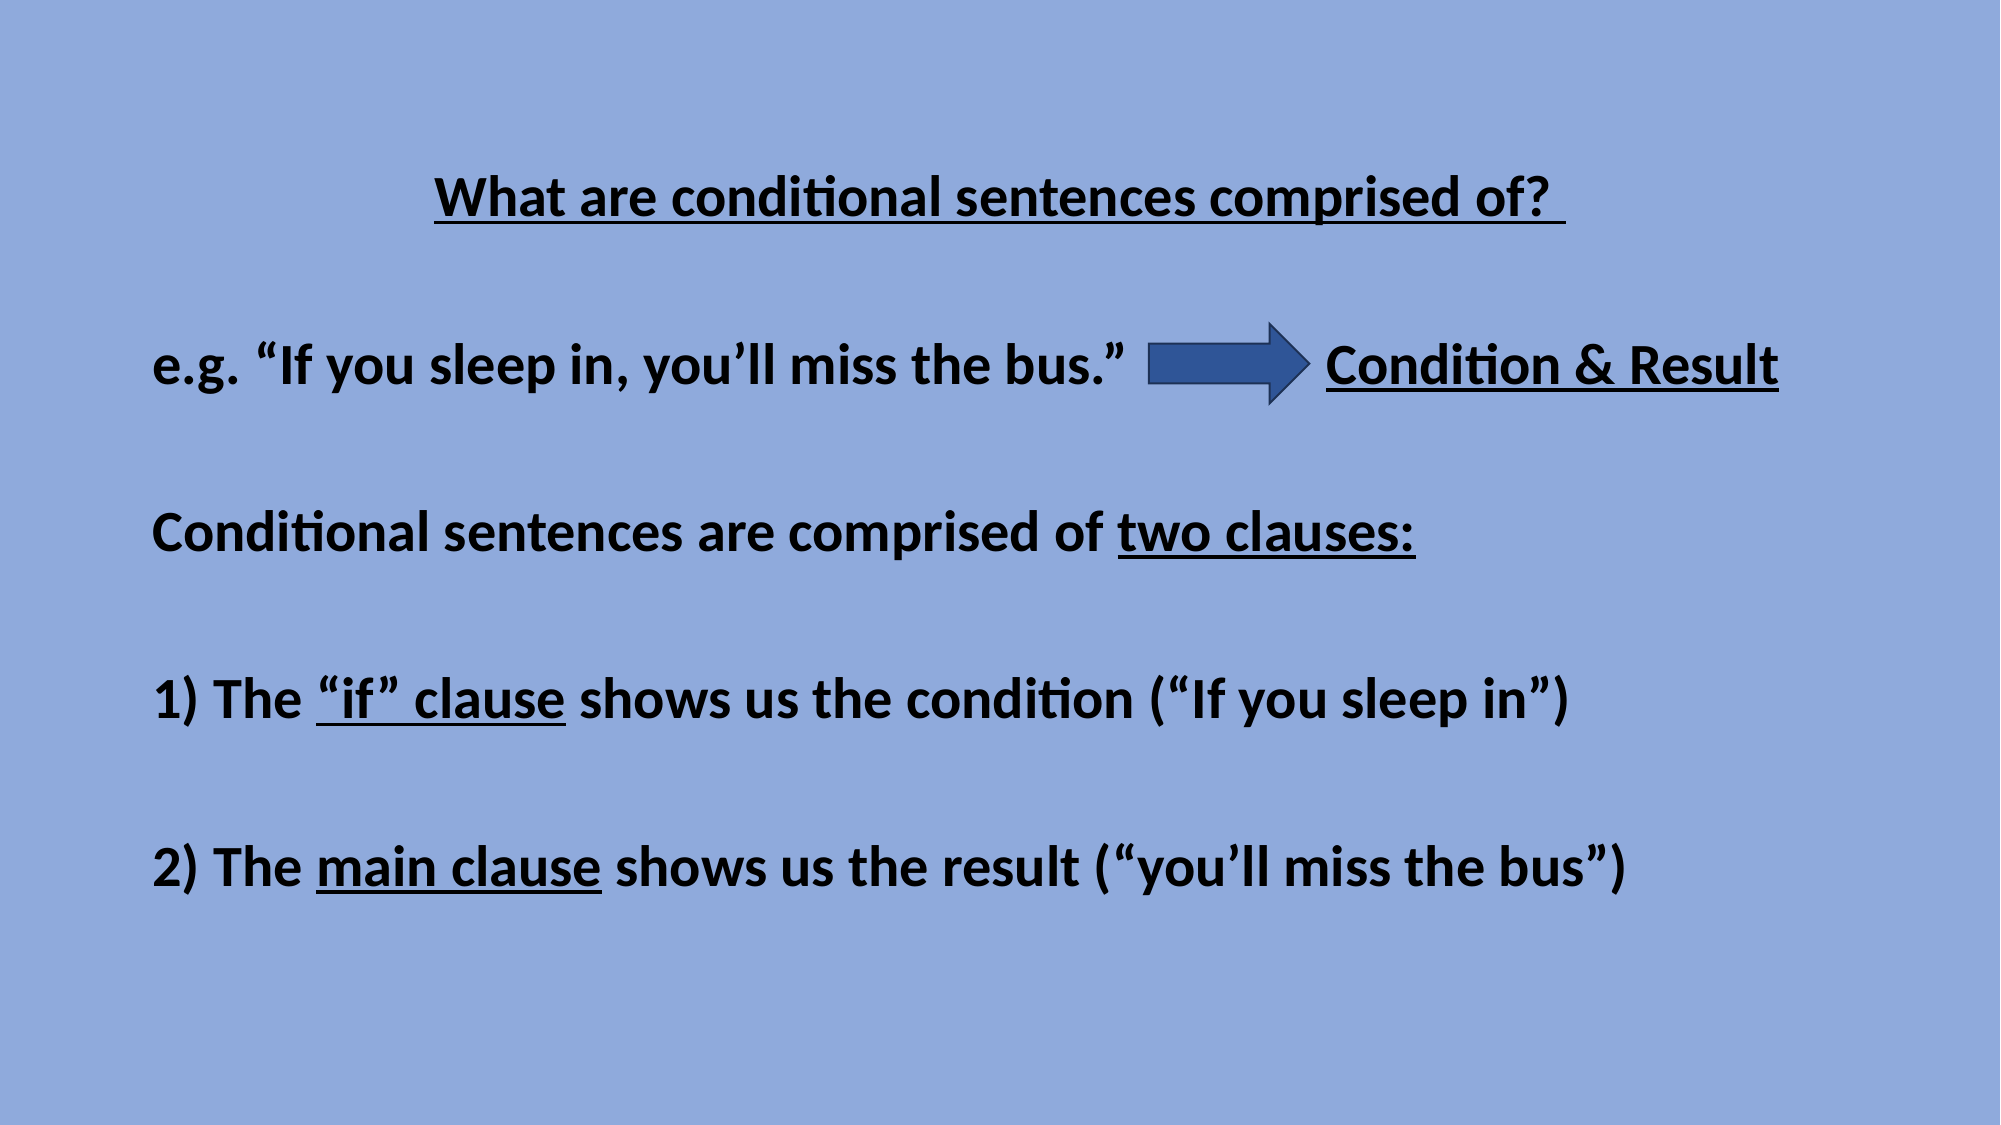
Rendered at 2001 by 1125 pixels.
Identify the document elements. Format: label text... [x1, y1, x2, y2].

list What are conditional sentences comprised of? e.g. “If you sleep in, you’ll miss the bus.” Condition & Result Conditional sentences are comprised of two clauses: 1) The “if” clause shows us the condition (“If you sleep in”) 2) The main clause shows us the result (“you’ll miss the bus”) [137, 159, 1863, 916]
text_box [1147, 321, 1311, 406]
